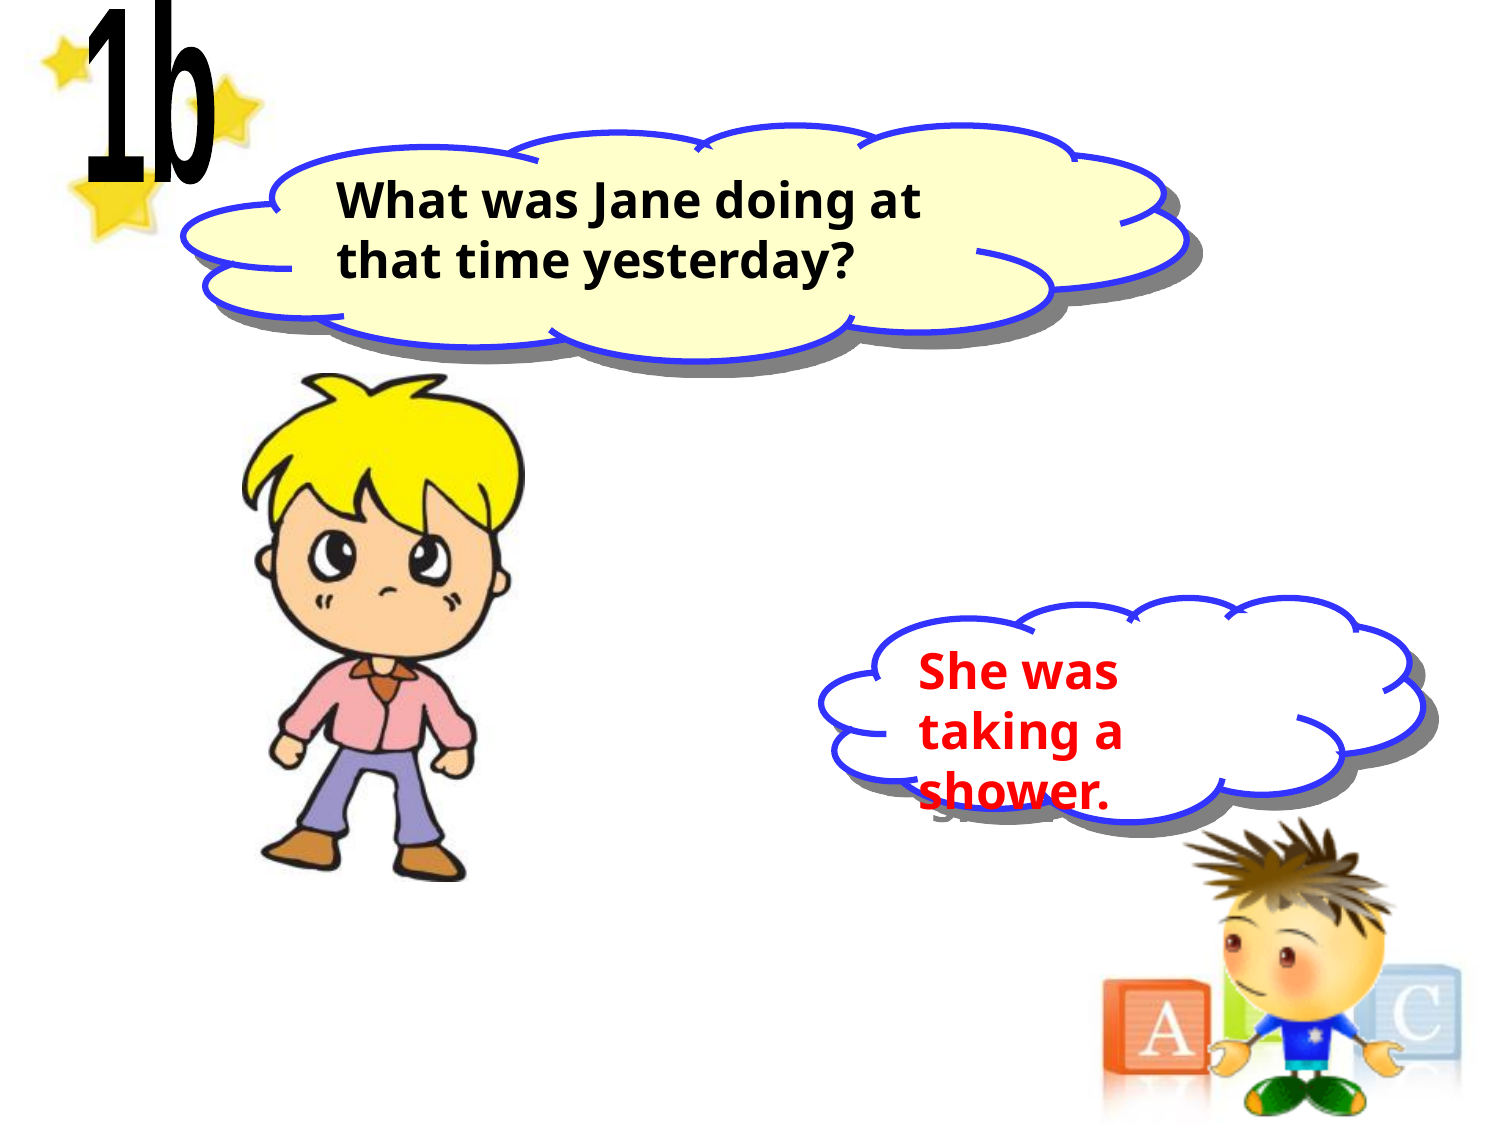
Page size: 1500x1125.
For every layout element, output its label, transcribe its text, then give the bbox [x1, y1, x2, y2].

text_box She was taking a shower. [821, 597, 1424, 823]
picture [0, 0, 1500, 1125]
text_box What was Jane doing at that time yesterday? [183, 125, 1187, 362]
